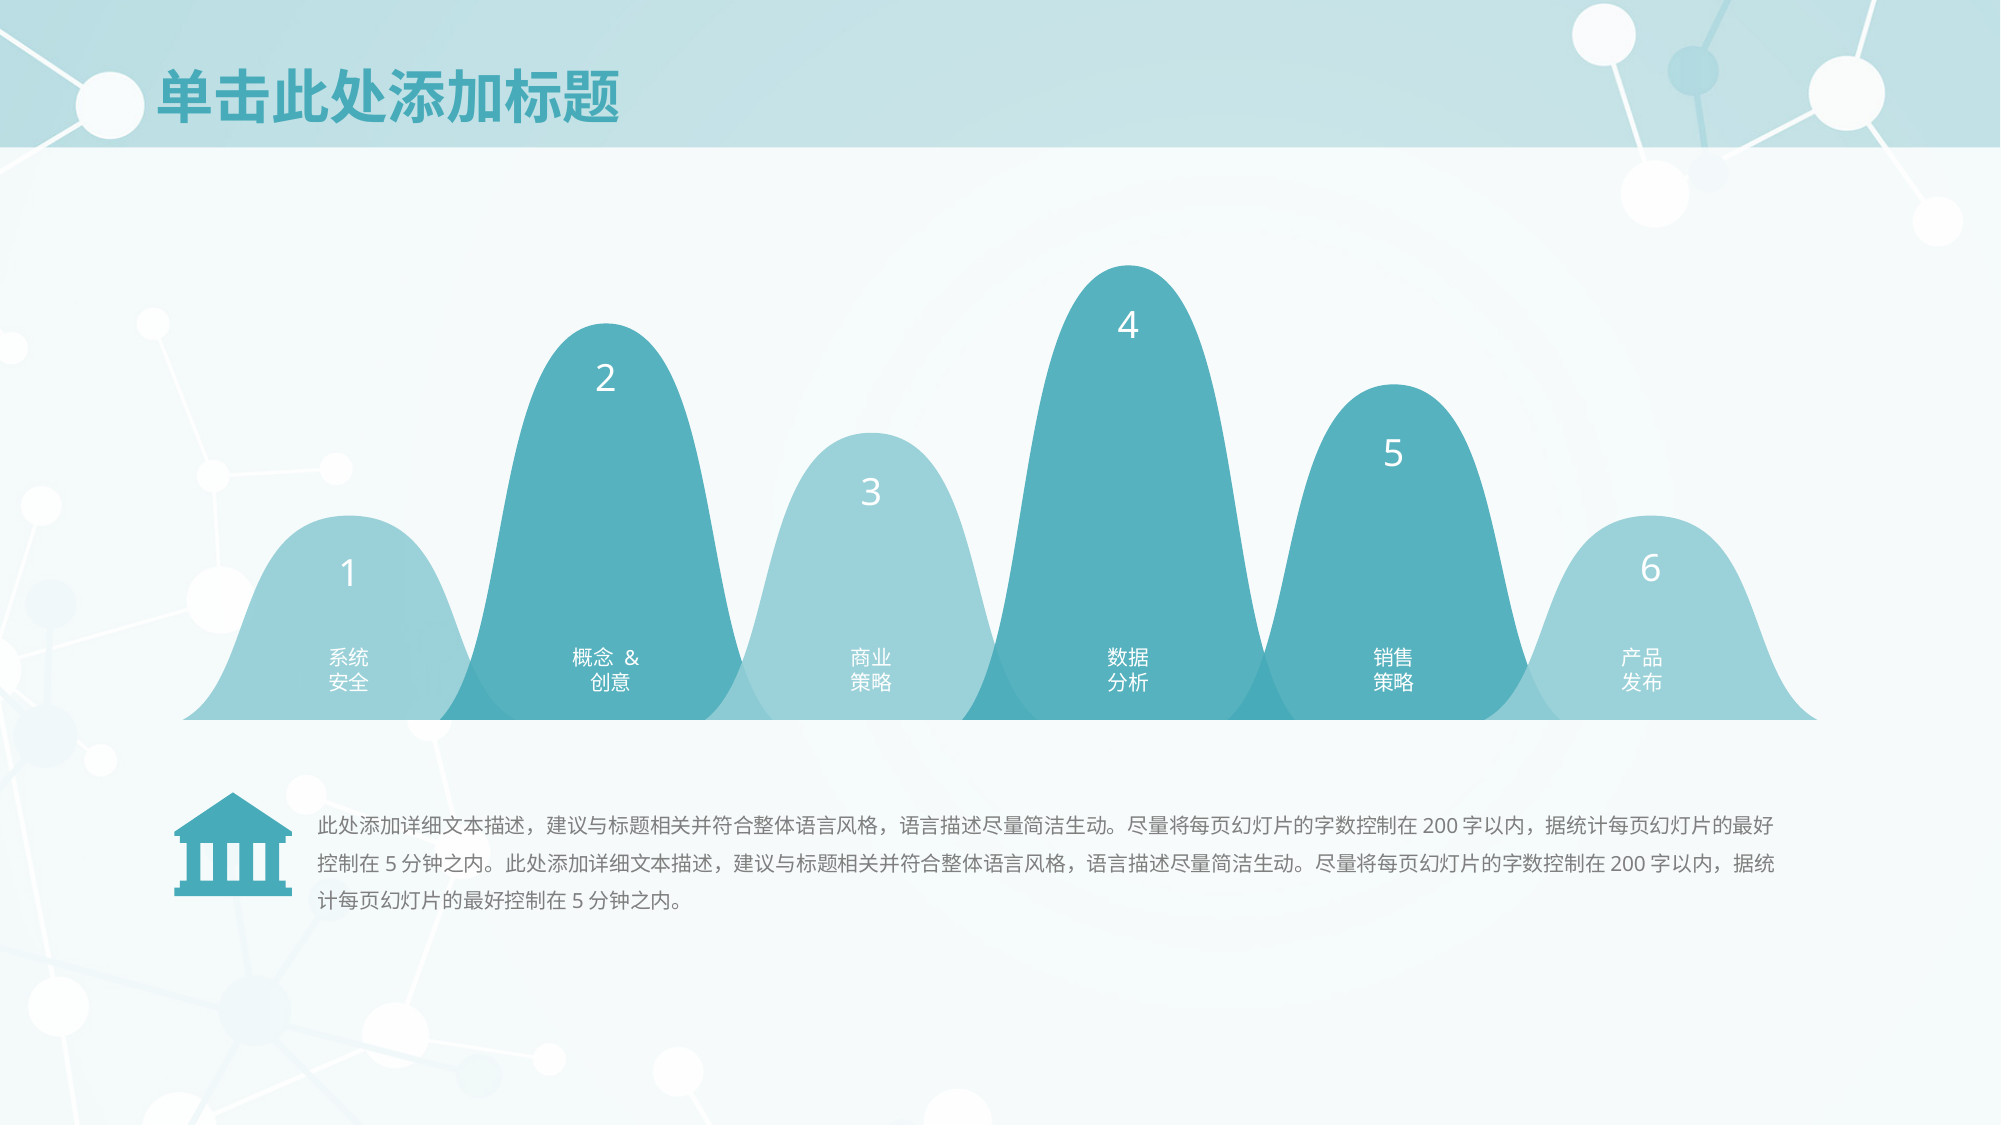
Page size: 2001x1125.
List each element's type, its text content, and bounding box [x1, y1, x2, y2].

text_box [1484, 515, 1818, 720]
text_box [174, 792, 292, 897]
text_box 数据 分析 [1071, 644, 1186, 716]
text_box 6 [1625, 536, 1677, 597]
text_box 商业 策略 [814, 644, 929, 716]
text_box 1 [323, 541, 375, 602]
text_box 产品 发布 [1585, 644, 1700, 716]
text_box 5 [1368, 421, 1420, 482]
title 单击此处添加标题 [140, 52, 1866, 148]
text_box 此处添加详细文本描述，建议与标题相关并符合整体语言风格，语言描述尽量简洁生动。尽量将每页幻灯片的字数控制在200字以内，据统计每页幻灯片的最好控制在5分钟之内。此处添加详细文本描述，建议与标题相关并符合整体语言风格，语言描述尽量简洁生动。尽量将每页幻灯片的字数控制在200字以内，据统计每页幻灯片的最好控制在5分钟之内。 [317, 800, 1780, 949]
text_box [962, 265, 1264, 720]
text_box [182, 515, 470, 720]
text_box 系统 安全 [292, 644, 407, 716]
text_box [705, 432, 995, 720]
text_box [439, 323, 742, 720]
text_box 3 [845, 460, 897, 521]
text_box [1227, 384, 1528, 720]
text_box 销售 策略 [1336, 644, 1451, 716]
picture [0, 0, 2001, 1125]
text_box 4 [1102, 293, 1154, 354]
text_box 概念 & 创意 [548, 644, 664, 716]
text_box 2 [580, 346, 632, 407]
